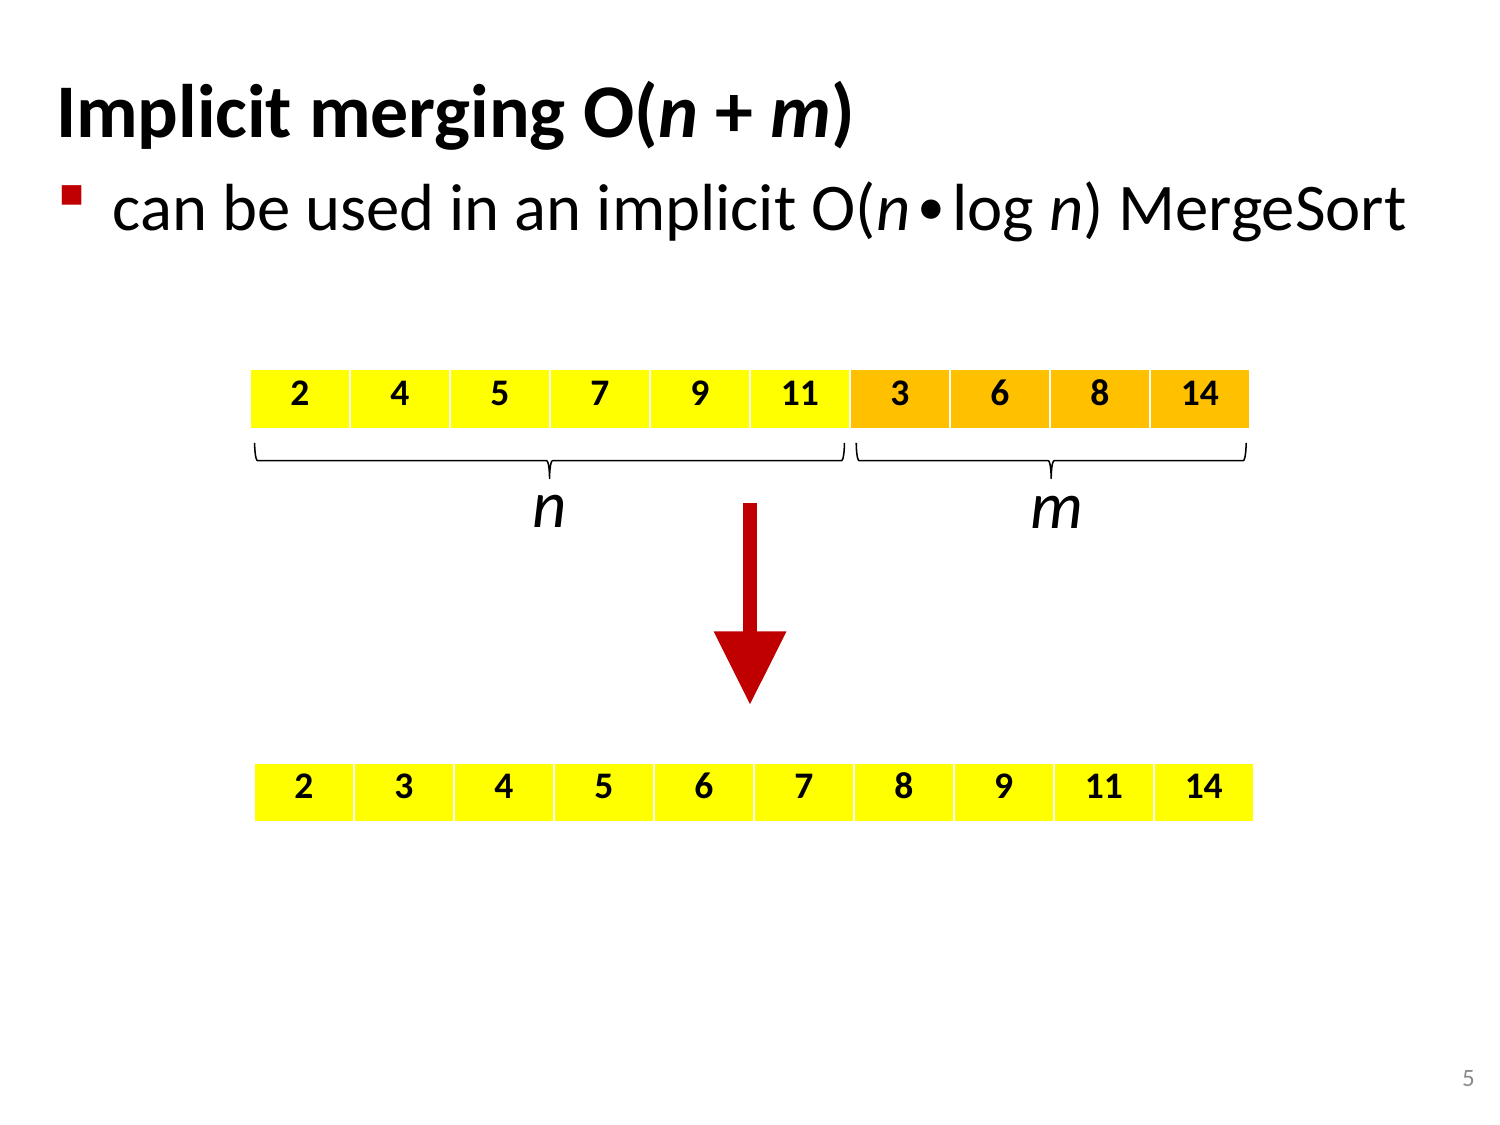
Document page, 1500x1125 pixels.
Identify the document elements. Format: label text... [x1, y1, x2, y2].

table_header 4 [351, 370, 449, 428]
table_header 5 [555, 764, 653, 821]
table_header 3 [355, 764, 453, 821]
table_header 7 [755, 764, 853, 821]
table_header 14 [1151, 370, 1249, 428]
table_header 9 [955, 764, 1053, 821]
table_header 14 [1155, 764, 1253, 821]
table_header 8 [1051, 370, 1149, 428]
table_header 5 [451, 370, 549, 428]
table_header 4 [455, 764, 553, 821]
table_header 2 [251, 370, 349, 428]
text_box n [501, 462, 597, 548]
table_header 3 [851, 370, 949, 428]
text_box [253, 442, 846, 480]
text_box [855, 442, 1247, 462]
text_box Implicit merging O(n + m) [41, 54, 1353, 156]
table_header 6 [655, 764, 753, 821]
table_header 9 [651, 370, 749, 428]
list can be used in an implicit O(n∙log n) MergeSort [41, 156, 1467, 268]
table_header 11 [1055, 764, 1153, 821]
table_header 2 [255, 764, 353, 821]
table_header 7 [551, 370, 649, 428]
table_header 6 [951, 370, 1049, 428]
table_header 11 [751, 370, 849, 428]
slide_number 5 [1139, 1046, 1490, 1107]
table_header 8 [855, 764, 953, 821]
text_box m [1009, 454, 1105, 550]
